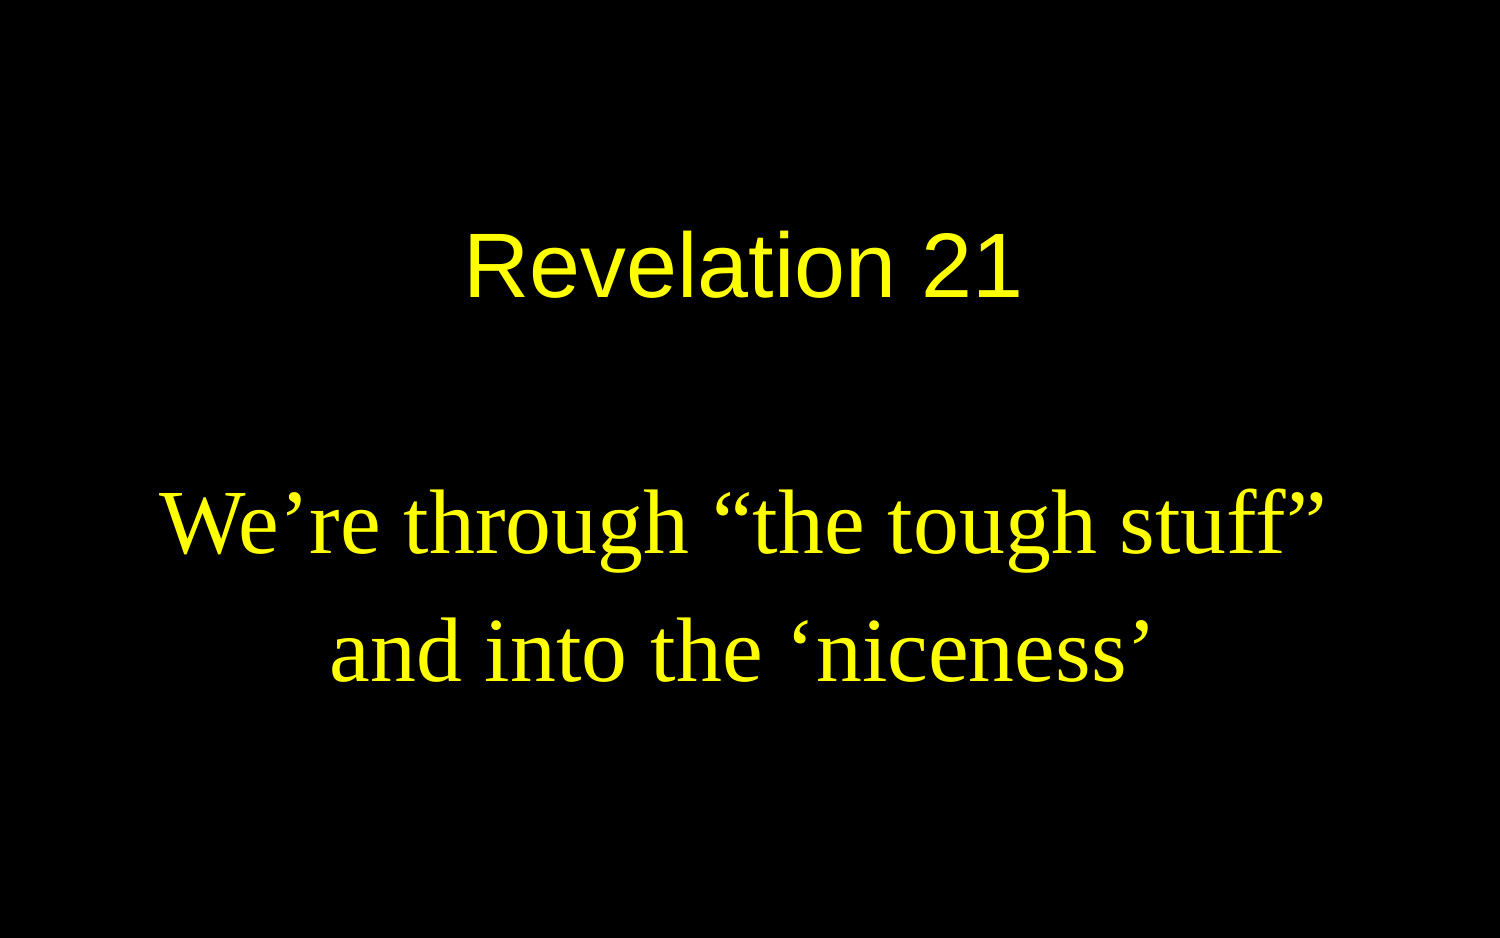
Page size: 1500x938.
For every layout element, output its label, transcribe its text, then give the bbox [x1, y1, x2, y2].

text_box Revelation 21 We’re through “the tough stuff” and into the ‘niceness’ [17, 197, 1471, 705]
